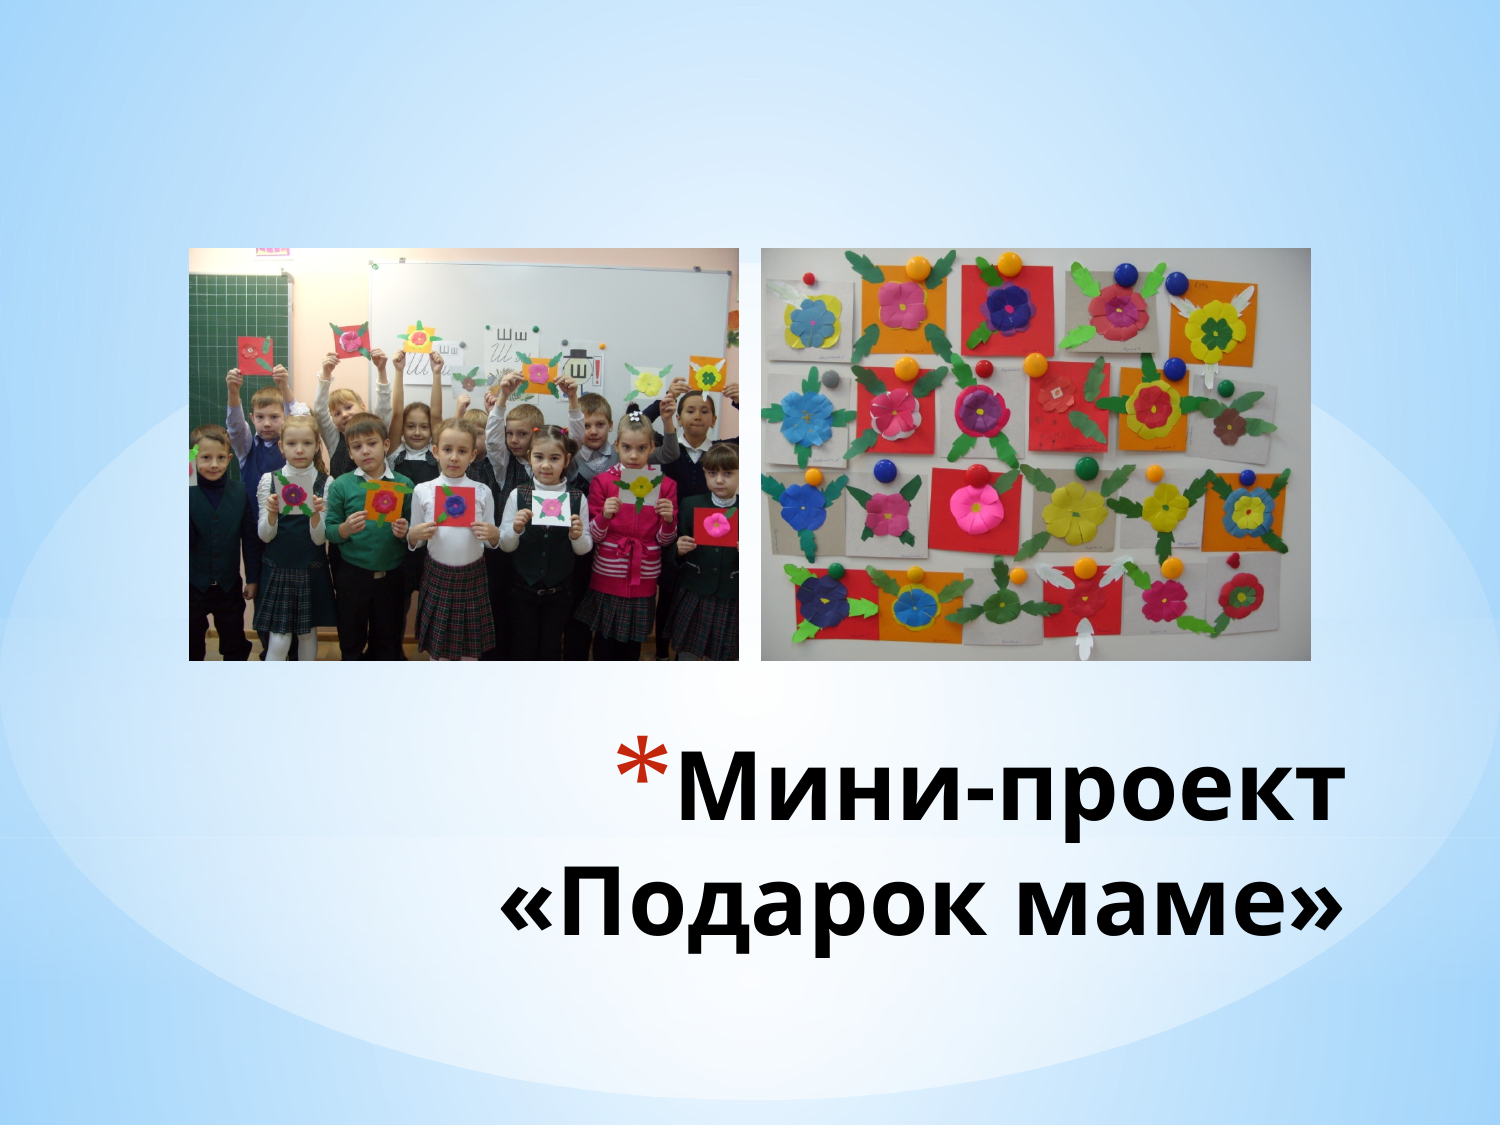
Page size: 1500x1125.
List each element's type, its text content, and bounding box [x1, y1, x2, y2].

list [761, 248, 1312, 661]
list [189, 248, 739, 661]
title Мини-проект «Подарок маме» [294, 717, 1363, 905]
